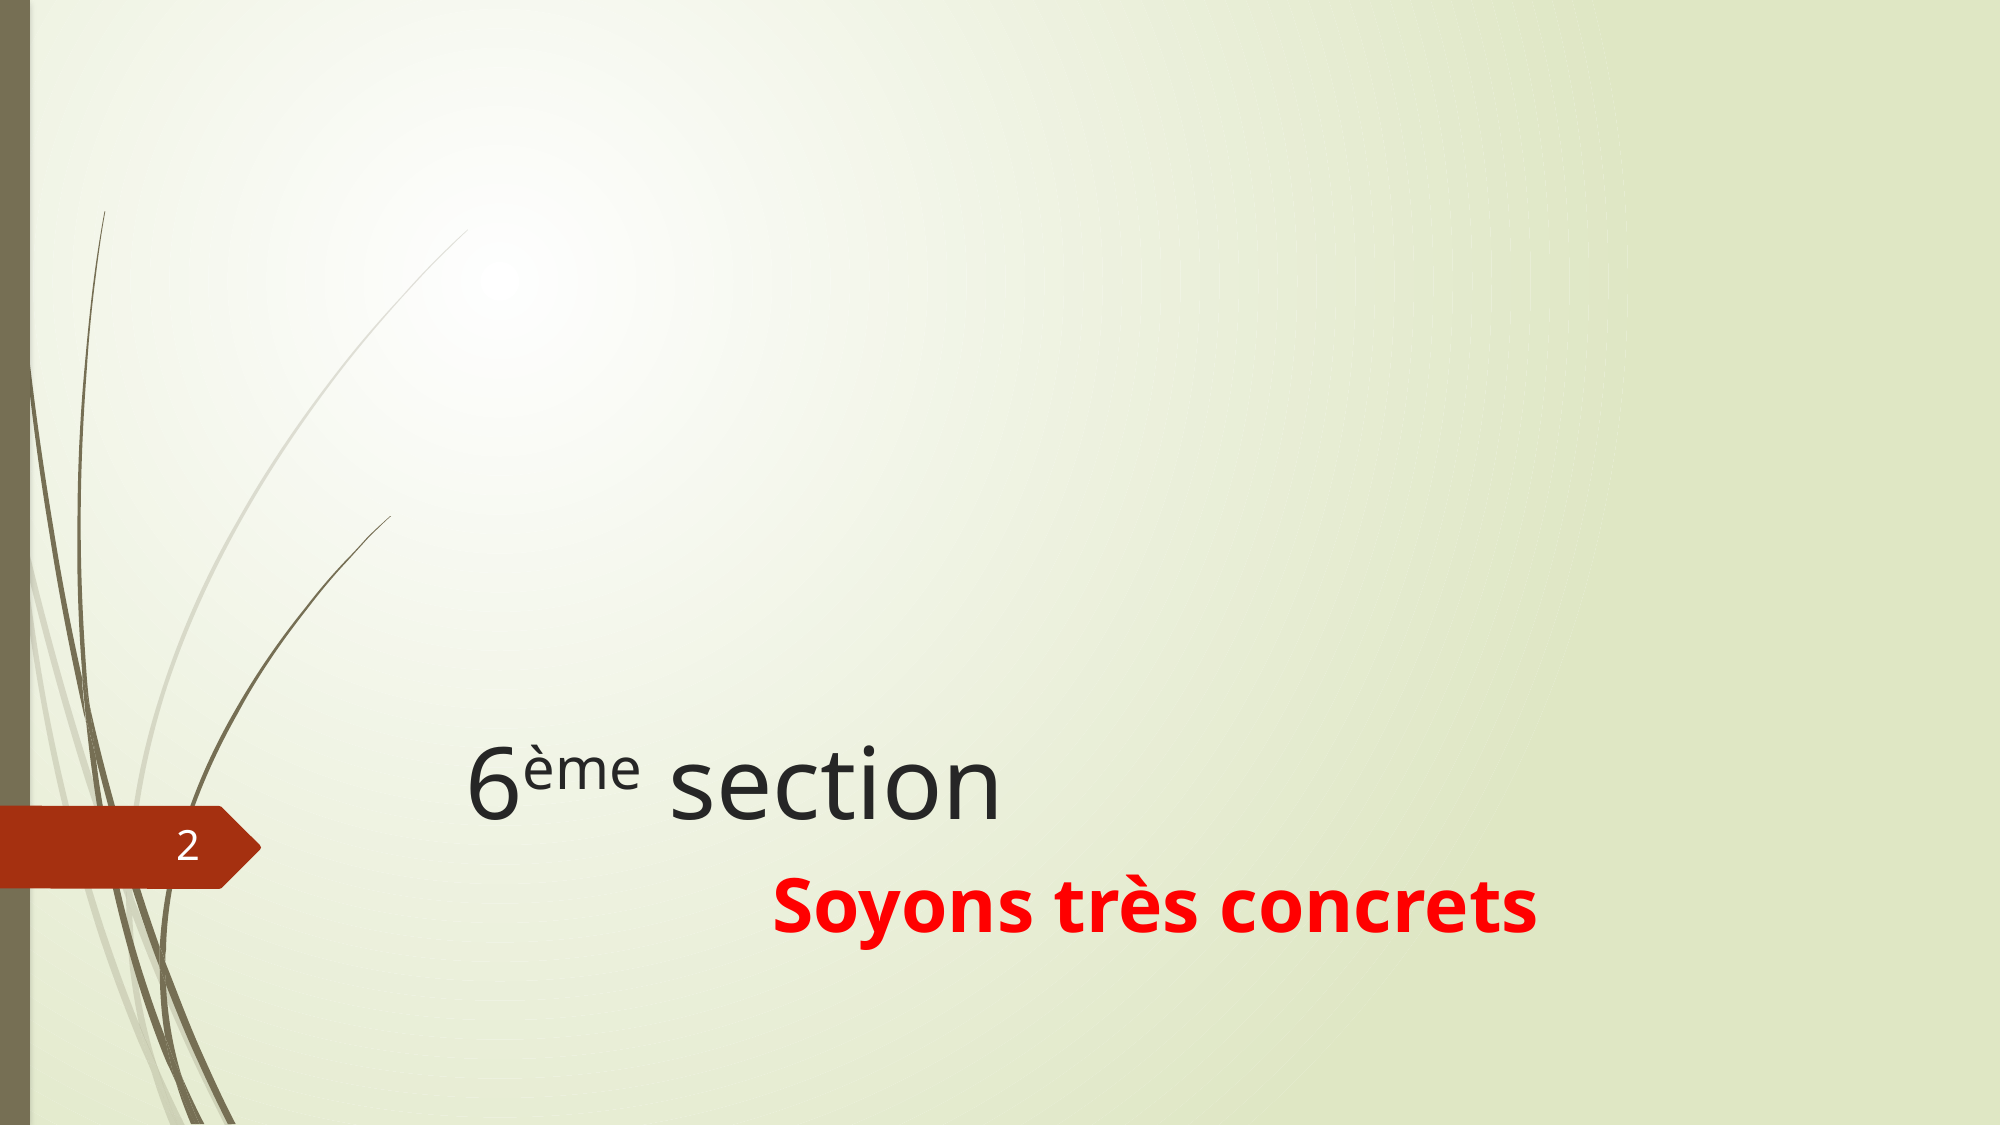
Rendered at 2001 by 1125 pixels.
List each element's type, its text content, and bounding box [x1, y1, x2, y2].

slide_number 2 [87, 817, 216, 878]
list Soyons très concrets [424, 849, 1888, 970]
title 6ème section [424, 399, 1888, 847]
